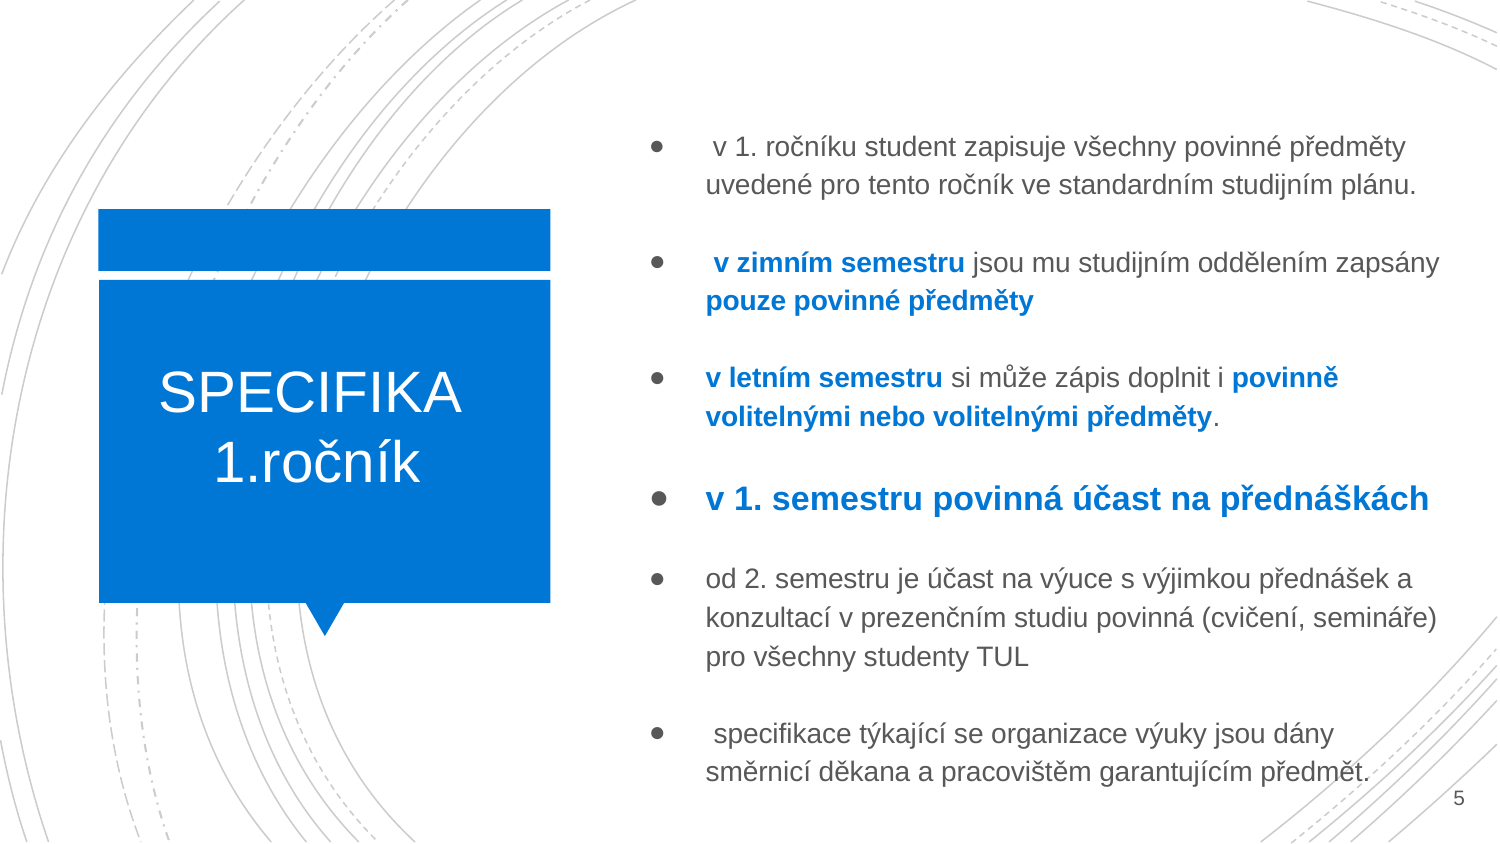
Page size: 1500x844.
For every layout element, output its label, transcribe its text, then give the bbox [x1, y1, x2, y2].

slide_number 6 [1423, 768, 1481, 826]
list v 1. ročníku student zapisuje všechny povinné předměty uvedené pro tento ročník ve standardním studijním plánu. v zimním semestru jsou mu studijním oddělením zapsány pouze povinné předměty v letním semestru si může zápis doplnit i povinně volitelnými nebo volitelnými předměty. v 1. semestru povinná účast na přednáškách od 2. semestru je účast na výuce s výjimkou přednášek a konzultací v prezenčním studiu povinná (cvičení, semináře) pro všechny studenty TUL specifikace týkající se organizace výuky jsou dány směrnicí děkana a pracovištěm garantujícím předmět. [629, 107, 1459, 808]
title SPECIFIKA 1.ročník [108, 338, 541, 642]
